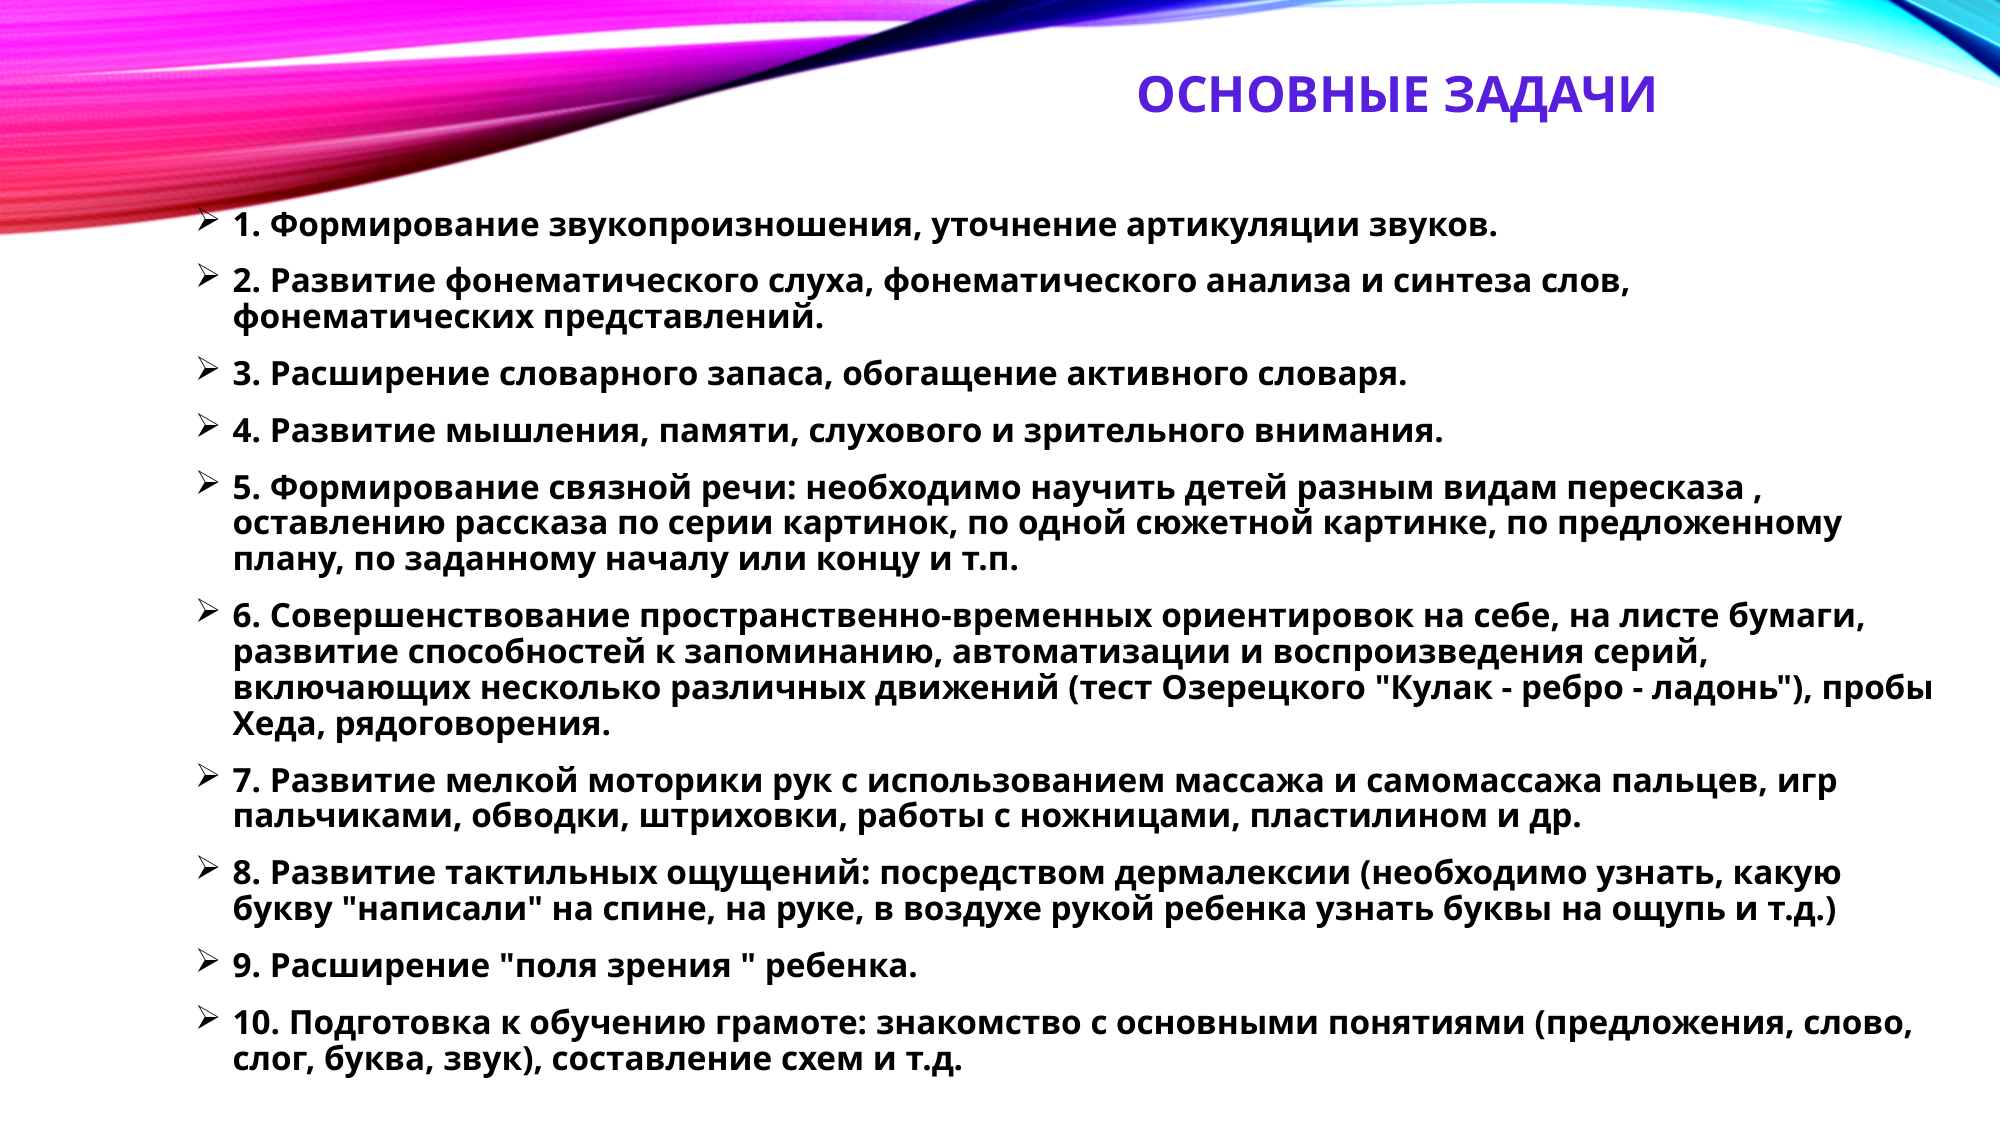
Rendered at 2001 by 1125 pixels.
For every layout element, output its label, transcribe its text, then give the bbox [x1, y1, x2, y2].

picture [1910, 0, 2000, 45]
picture [1890, 0, 2000, 75]
text_box 1. Формирование звукопроизношения, уточнение артикуляции звуков. 2. Развитие фонематического слуха, фонематического анализа и синтеза слов, фонематических представлений. 3. Расширение словарного запаса, обогащение активного словаря. 4. Развитие мышления, памяти, слухового и зрительного внимания. 5. Формирование связной речи: необходимо научить детей разным видам пересказа , оставлению рассказа по серии картинок, по одной сюжетной картинке, по предложенному плану, по заданному началу или концу и т.п. 6. Совершенствование пространственно-временных ориентировок на себе, на листе бумаги, развитие способностей к запоминанию, автоматизации и воспроизведения серий, включающих несколько различных движений (тест Озерецкого "Кулак - ребро - ладонь"), пробы Хеда, рядоговорения. 7. Развитие мелкой моторики рук с использованием массажа и самомассажа пальцев, игр пальчиками, обводки, штриховки, работы с ножницами, пластилином и др. 8. Развитие тактильных ощущений: посредством дермалексии (необходимо узнать, какую букву "написали" на спине, на руке, в воздухе рукой ребенка узнать буквы на ощупь и т.д.) 9. Расширение "поля зрения " ребенка. 10. Подготовка к обучению грамоте: знакомство с основными понятиями (предложения, слово, слог, буква, звук), составление схем и т.д. [180, 200, 1956, 1090]
picture [0, 0, 2000, 237]
title Основные задачи [1113, 29, 1682, 164]
